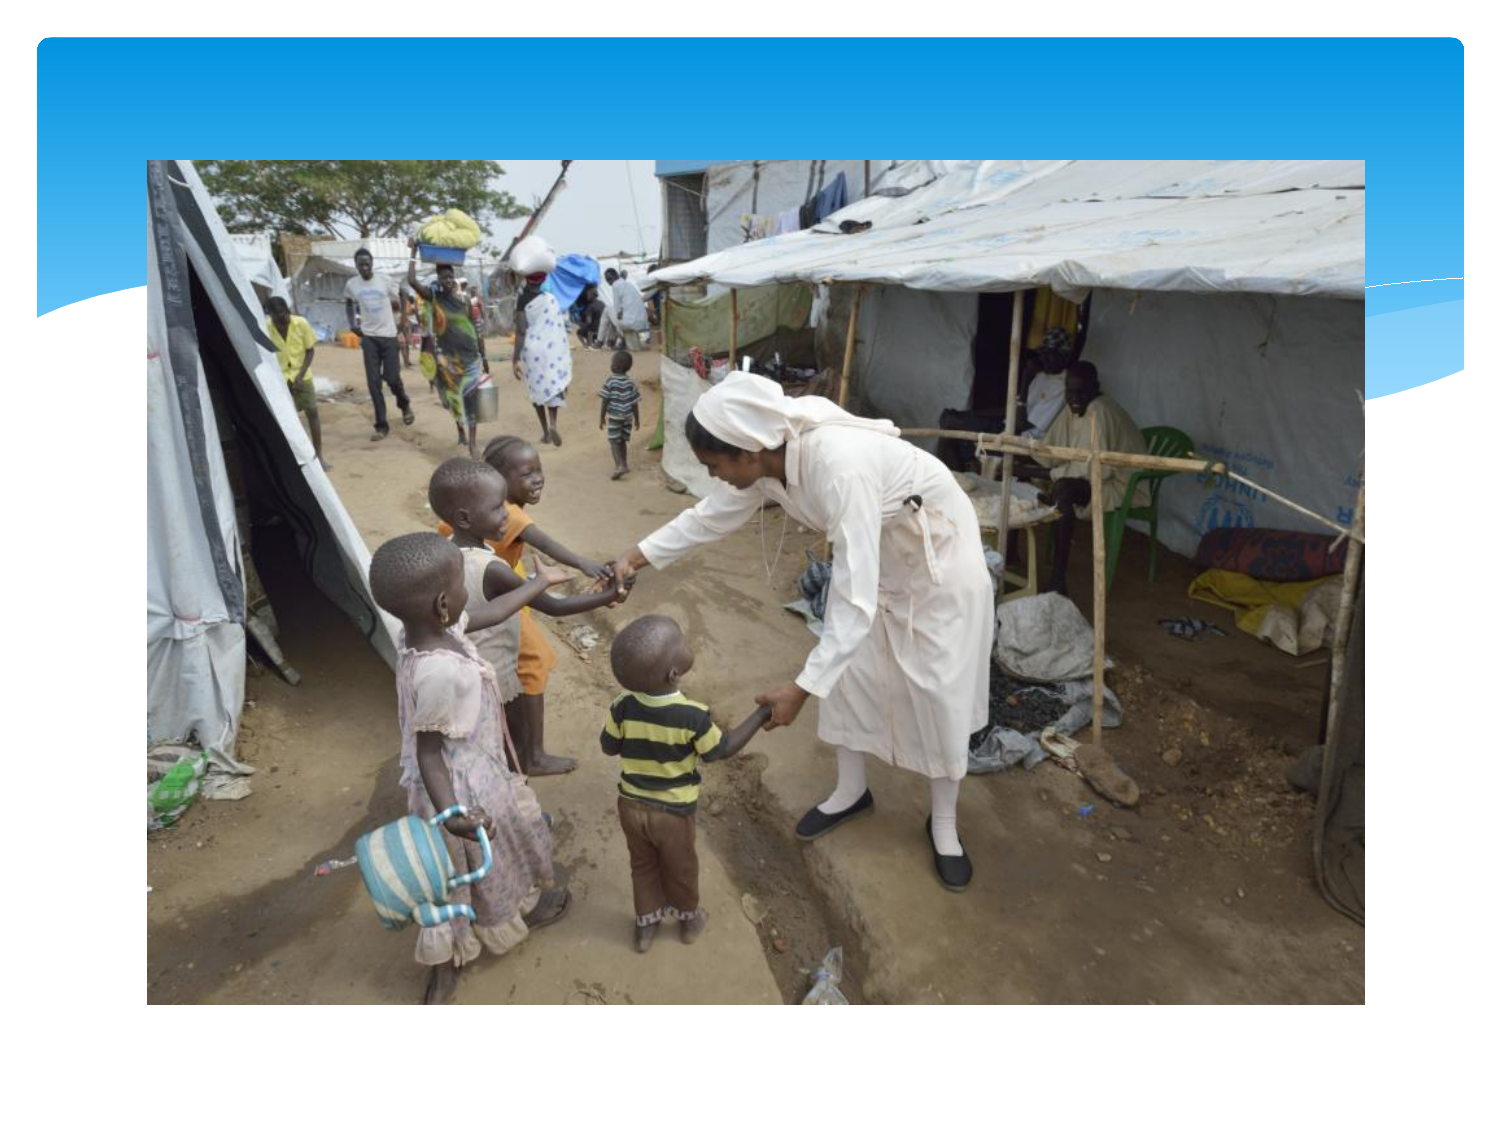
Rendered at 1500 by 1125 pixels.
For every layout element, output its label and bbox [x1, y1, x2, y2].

list [147, 160, 1365, 1006]
